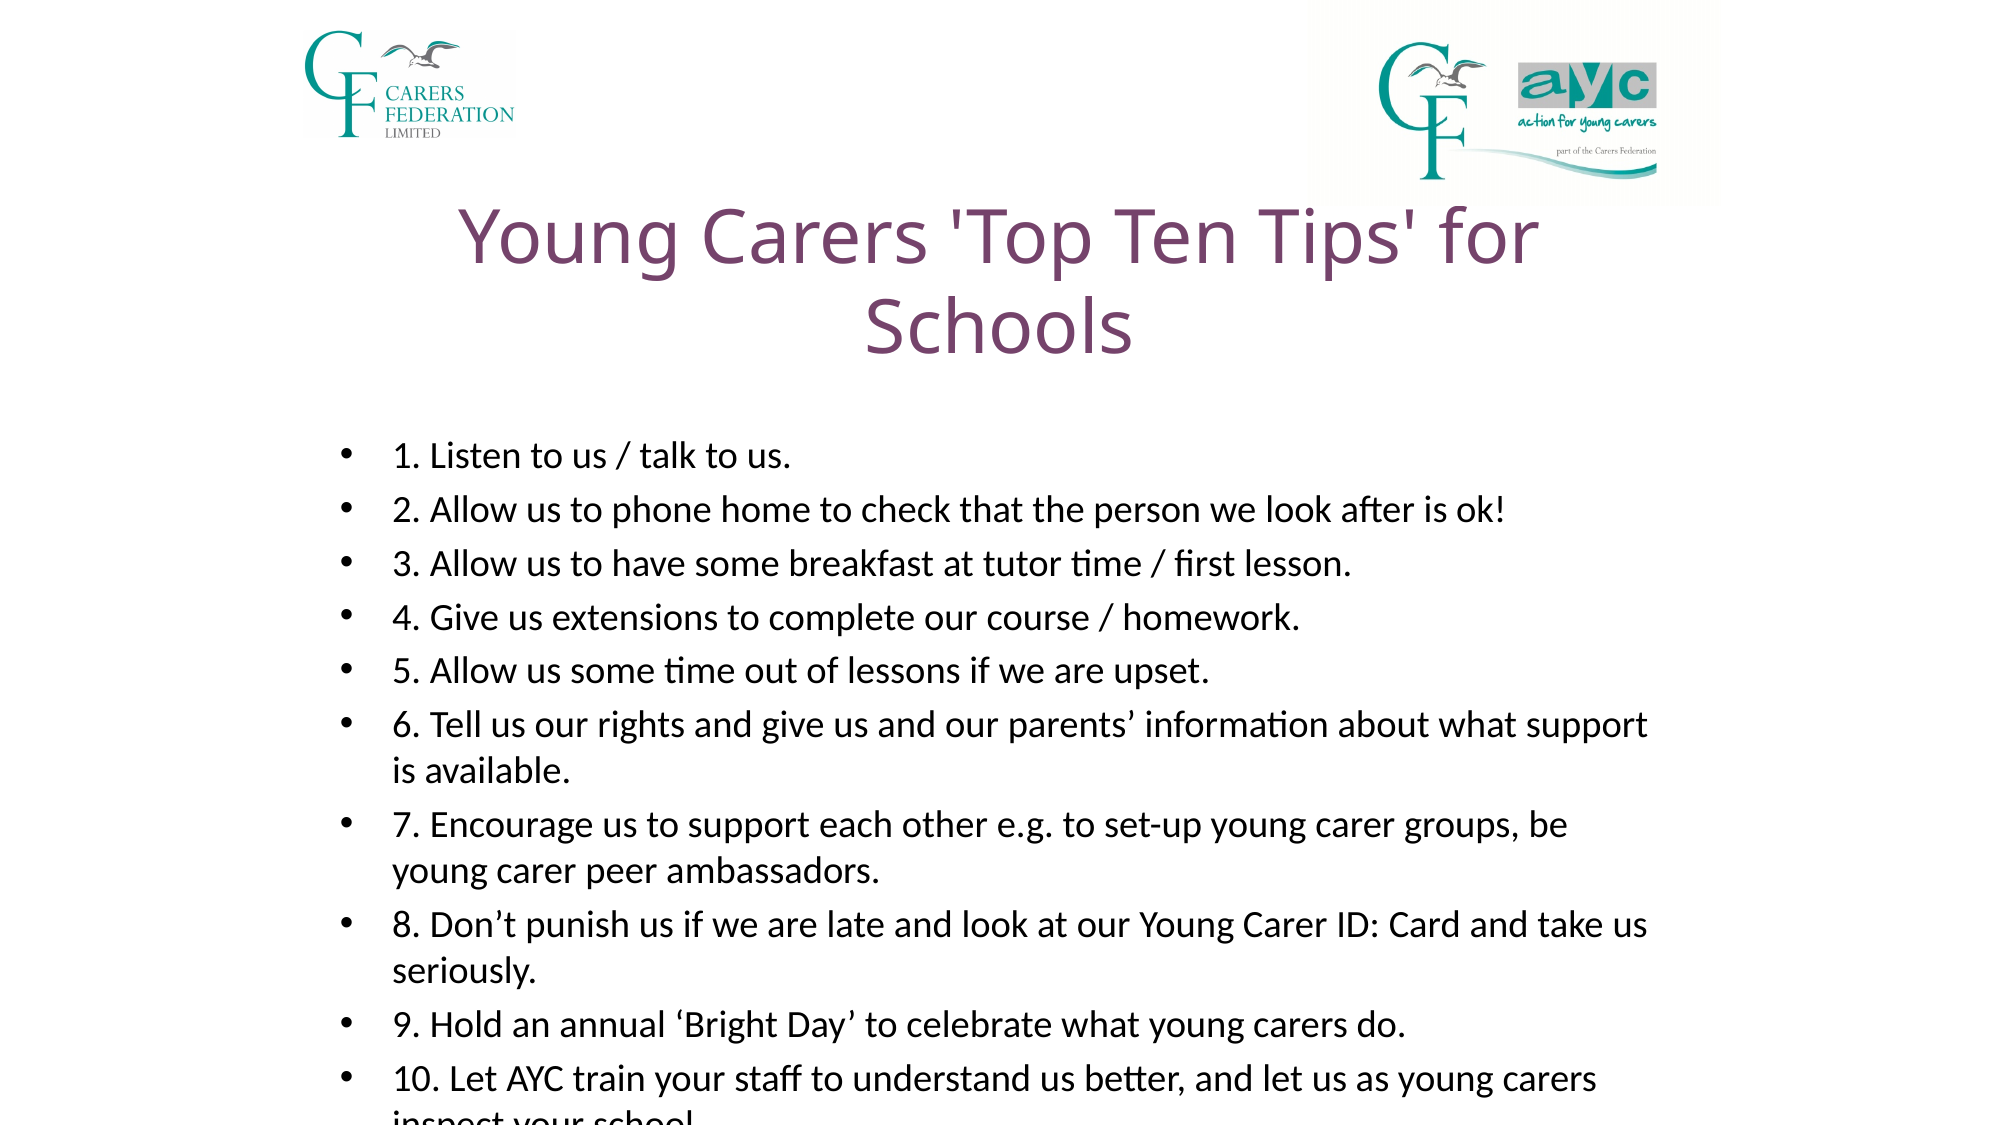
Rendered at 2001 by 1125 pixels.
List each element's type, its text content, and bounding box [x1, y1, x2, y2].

list 1. Listen to us / talk to us. 2. Allow us to phone home to check that the person we look after is ok! 3. Allow us to have some breakfast at tutor time / first lesson. 4. Give us extensions to complete our course / homework. 5. Allow us some time out of lessons if we are upset. 6. Tell us our rights and give us and our parents’ information about what support is available. 7. Encourage us to support each other e.g. to set-up young carer groups, be young carer peer ambassadors. 8. Don’t punish us if we are late and look at our Young Carer ID: Card and take us seriously. 9. Hold an annual ‘Bright Day’ to celebrate what young carers do. 10. Let AYC train your staff to understand us better, and let us as young carers inspect your school. [324, 422, 1675, 1125]
title Young Carers 'Top Ten Tips' for Schools [324, 184, 1675, 372]
picture [302, 30, 516, 138]
picture [1306, 0, 1721, 206]
